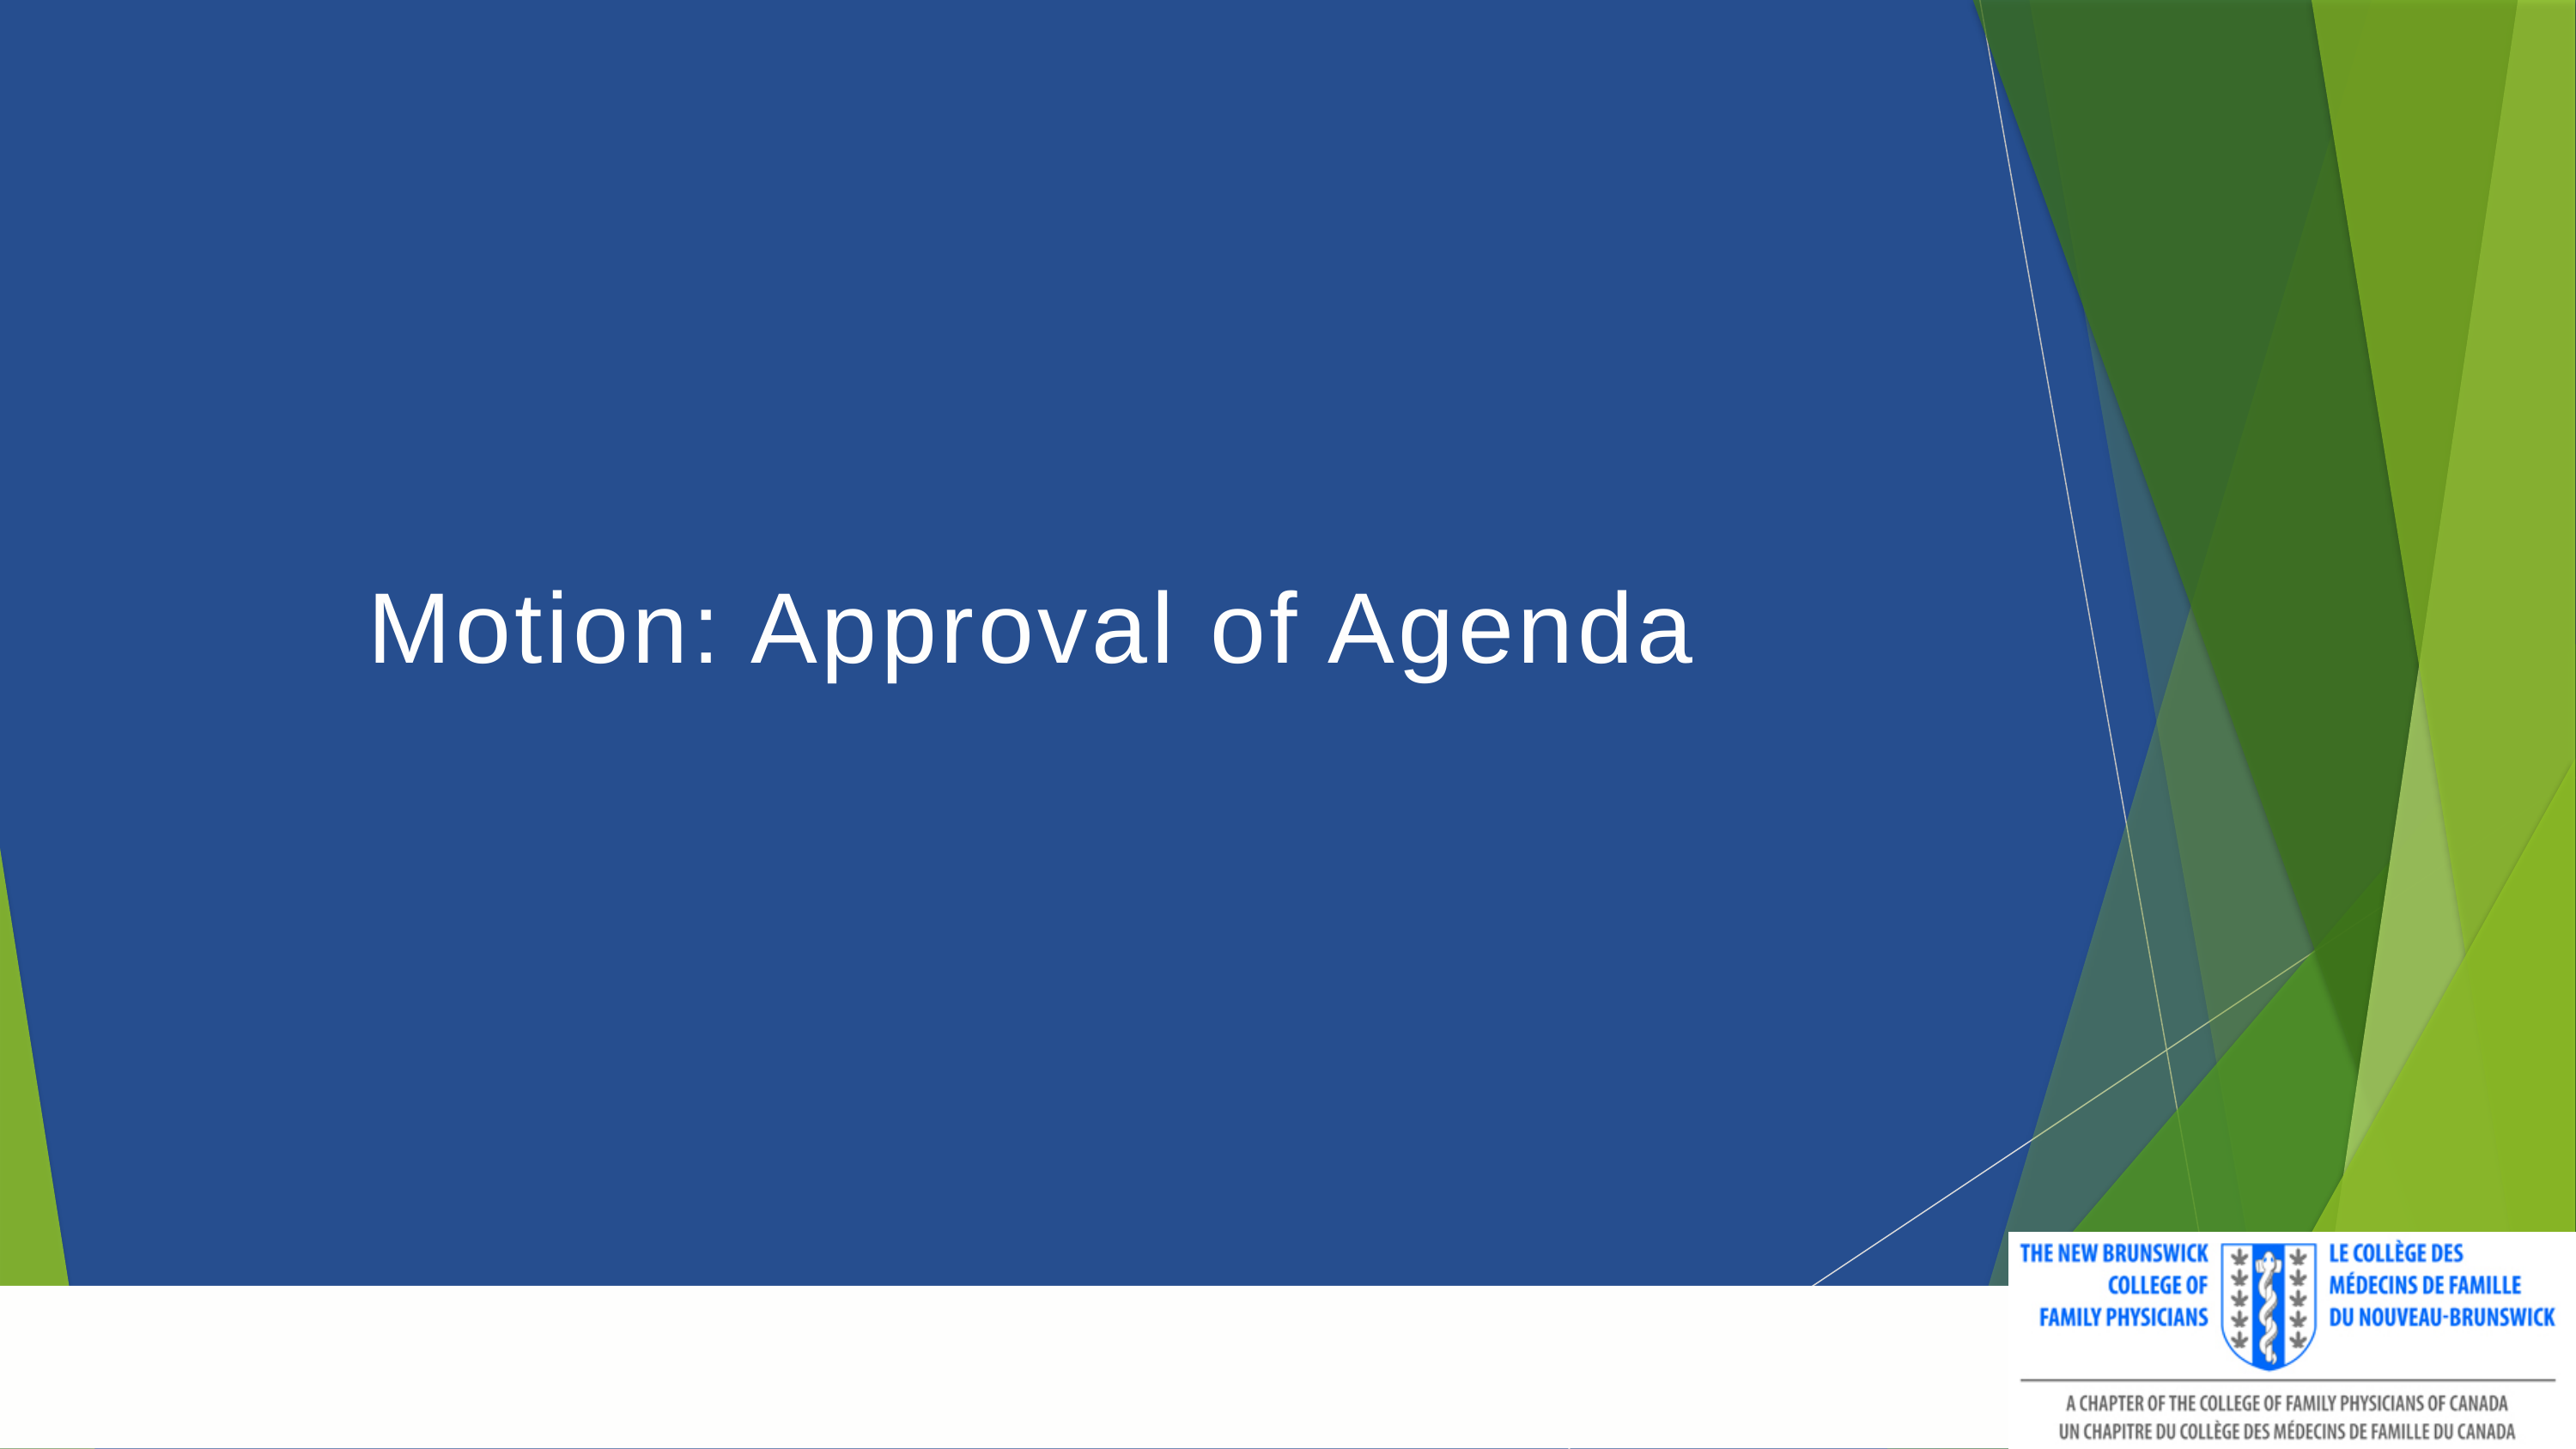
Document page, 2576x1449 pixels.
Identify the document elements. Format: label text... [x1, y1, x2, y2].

picture [2008, 1232, 2576, 1449]
text_box [0, 1285, 2004, 1449]
text_box Motion: Approval of Agenda [368, 573, 2208, 684]
